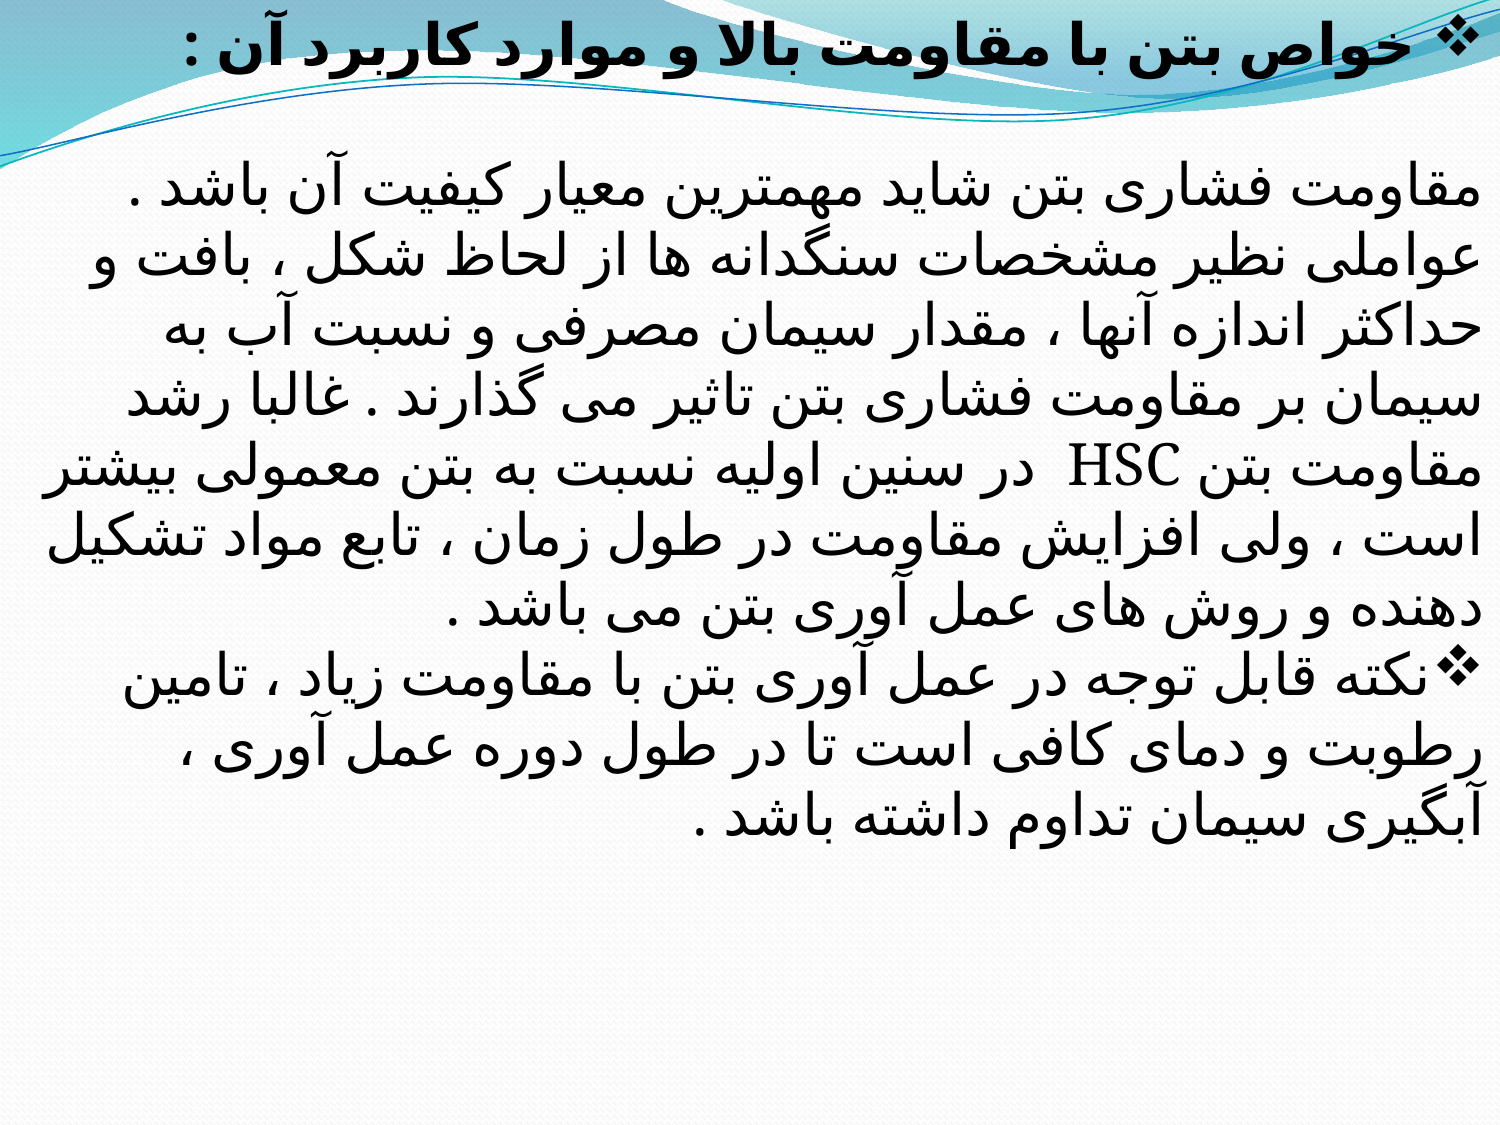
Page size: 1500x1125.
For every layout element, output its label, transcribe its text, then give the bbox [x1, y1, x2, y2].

text_box خواص بتن با مقاومت بالا و موارد کاربرد آن : مقاومت فشاری بتن شاید مهمترین معیار کیفیت آن باشد . عواملی نظیر مشخصات سنگدانه ها از لحاظ شکل ، بافت و حداکثر اندازه آنها ، مقدار سیمان مصرفی و نسبت آب به سیمان بر مقاومت فشاری بتن تاثیر می گذارند . غالبا رشد مقاومت بتن HSC در سنین اولیه نسبت به بتن معمولی بیشتر است ، ولی افزایش مقاومت در طول زمان ، تابع مواد تشکیل دهنده و روش های عمل آوری بتن می باشد . نکته قابل توجه در عمل آوری بتن با مقاومت زیاد ، تامین رطوبت و دمای کافی است تا در طول دوره عمل آوری ، آبگیری سیمان تداوم داشته باشد . [0, 0, 1500, 855]
